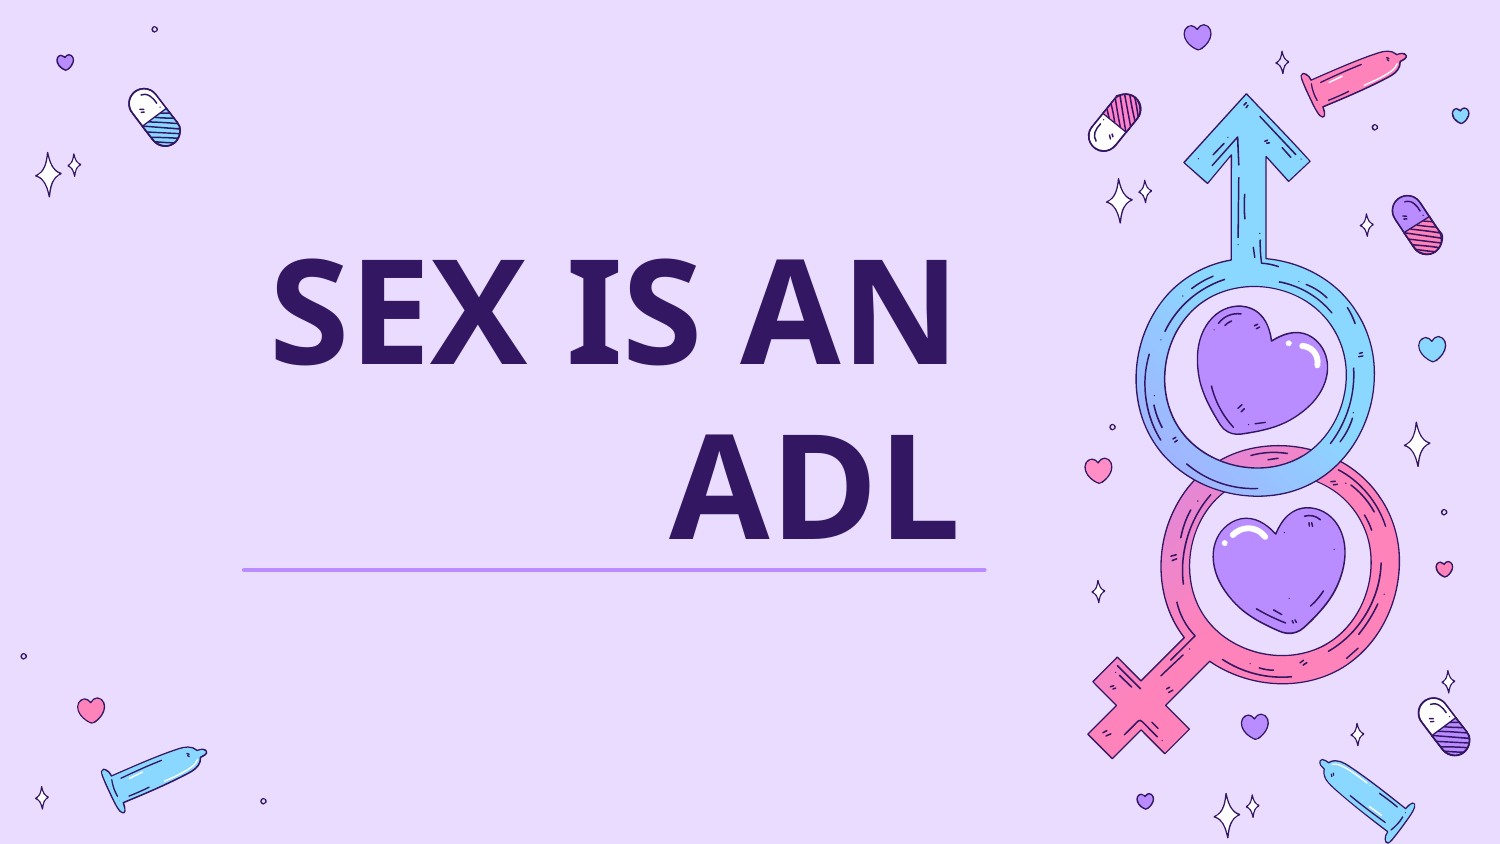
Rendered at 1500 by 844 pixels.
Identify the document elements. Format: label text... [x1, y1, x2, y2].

title SEX IS AN ADL [70, 414, 976, 726]
